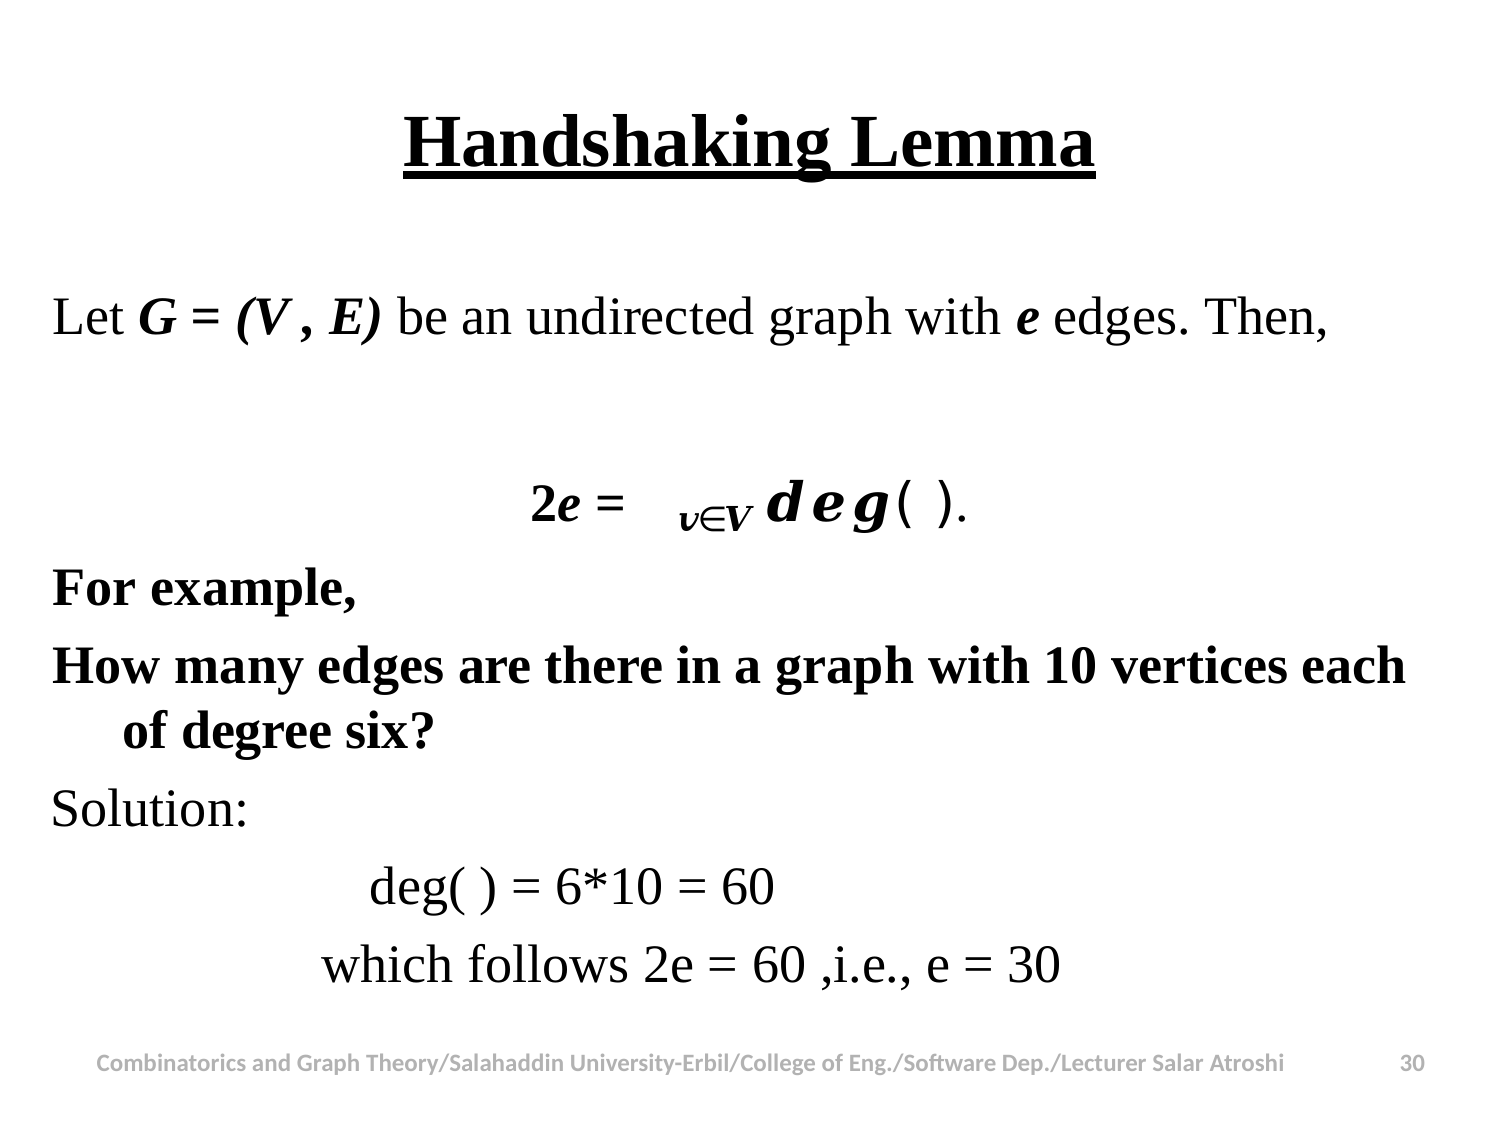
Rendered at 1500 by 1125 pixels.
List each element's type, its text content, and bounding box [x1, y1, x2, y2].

slide_number 30 [1080, 1046, 1425, 1077]
text_box Let G = (V , E) be an undirected graph with e edges. Then, 2e = 𝒗∈𝑽 𝒅𝒆𝒈( ). For example, How many edges are there in a graph with 10 vertices each of degree six? Solution: deg( ) = 6*10 = 60 which follows 2e = 60 ,i.e., e = 30 [46, 278, 1413, 994]
title Handshaking Lemma [401, 89, 1100, 280]
footer Combinatorics and Graph Theory/Salahaddin University-Erbil/College of Eng./Software Dep./Lecturer Salar Atroshi [46, 1046, 1338, 1125]
